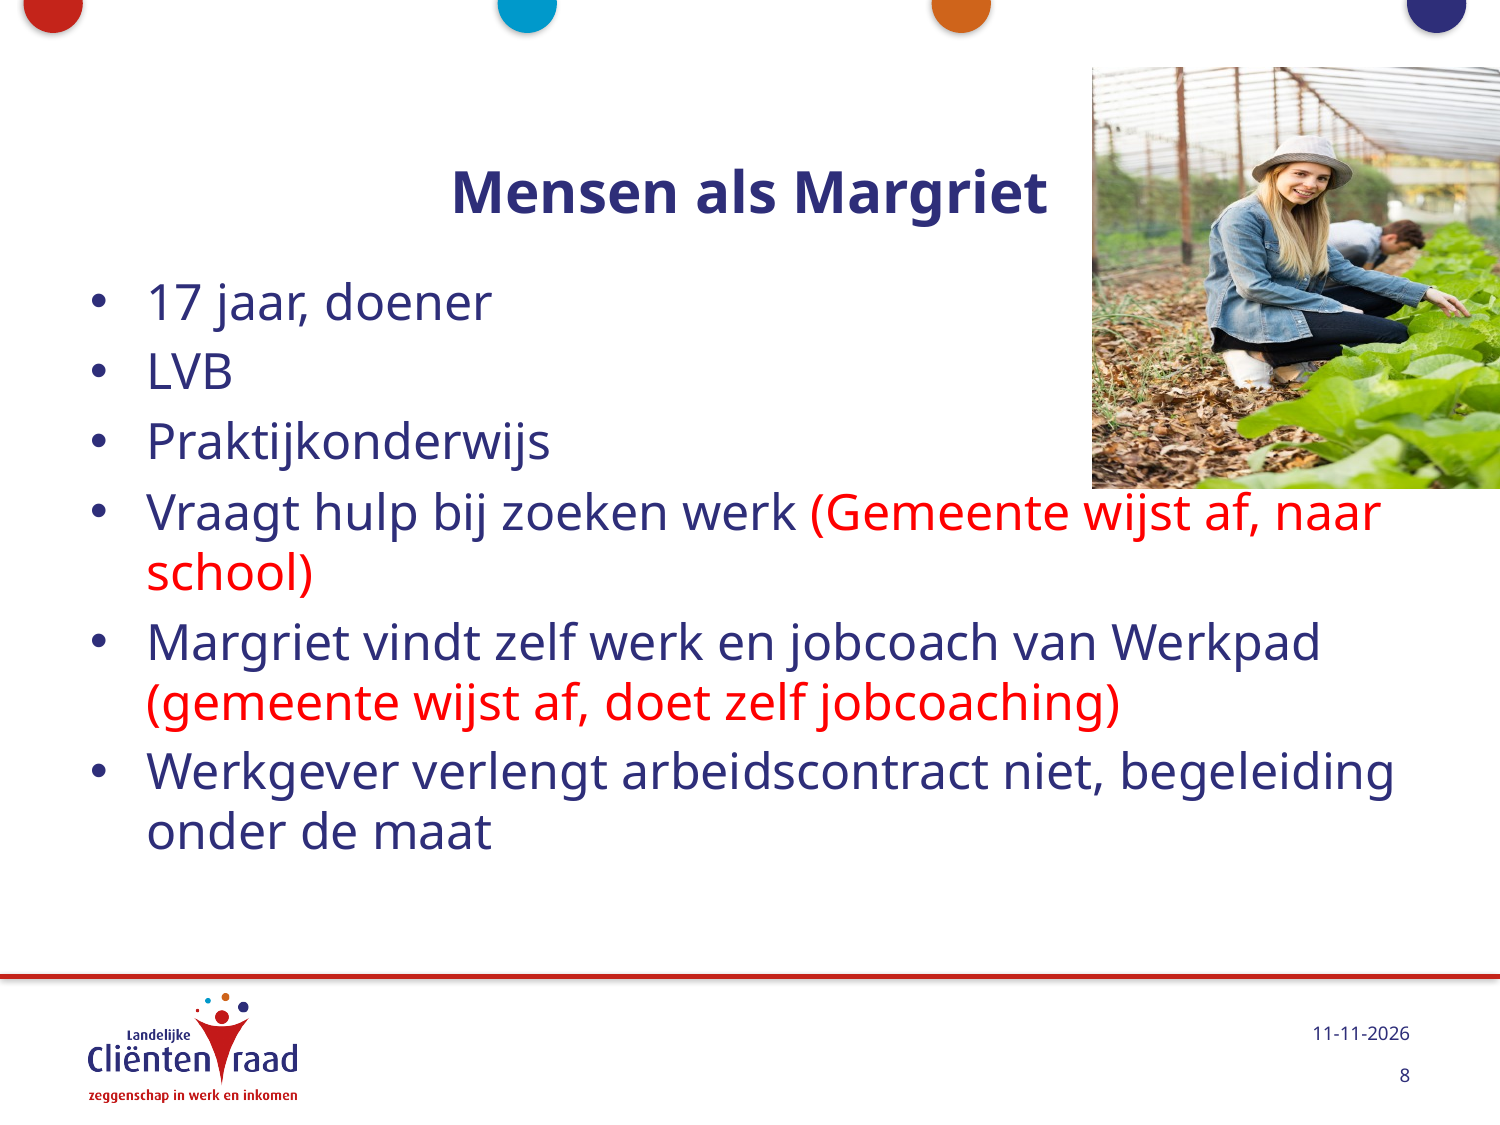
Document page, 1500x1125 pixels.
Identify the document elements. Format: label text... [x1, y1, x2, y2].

picture [88, 1005, 297, 1103]
list 17 jaar, doener LVB Praktijkonderwijs Vraagt hulp bij zoeken werk (Gemeente wijst af, naar school) Margriet vindt zelf werk en jobcoach van Werkpad (gemeente wijst af, doet zelf jobcoaching) Werkgever verlengt arbeidscontract niet, begeleiding onder de maat [75, 262, 1425, 1005]
picture [1092, 67, 1500, 489]
title Mensen als Margriet [75, 45, 1425, 233]
